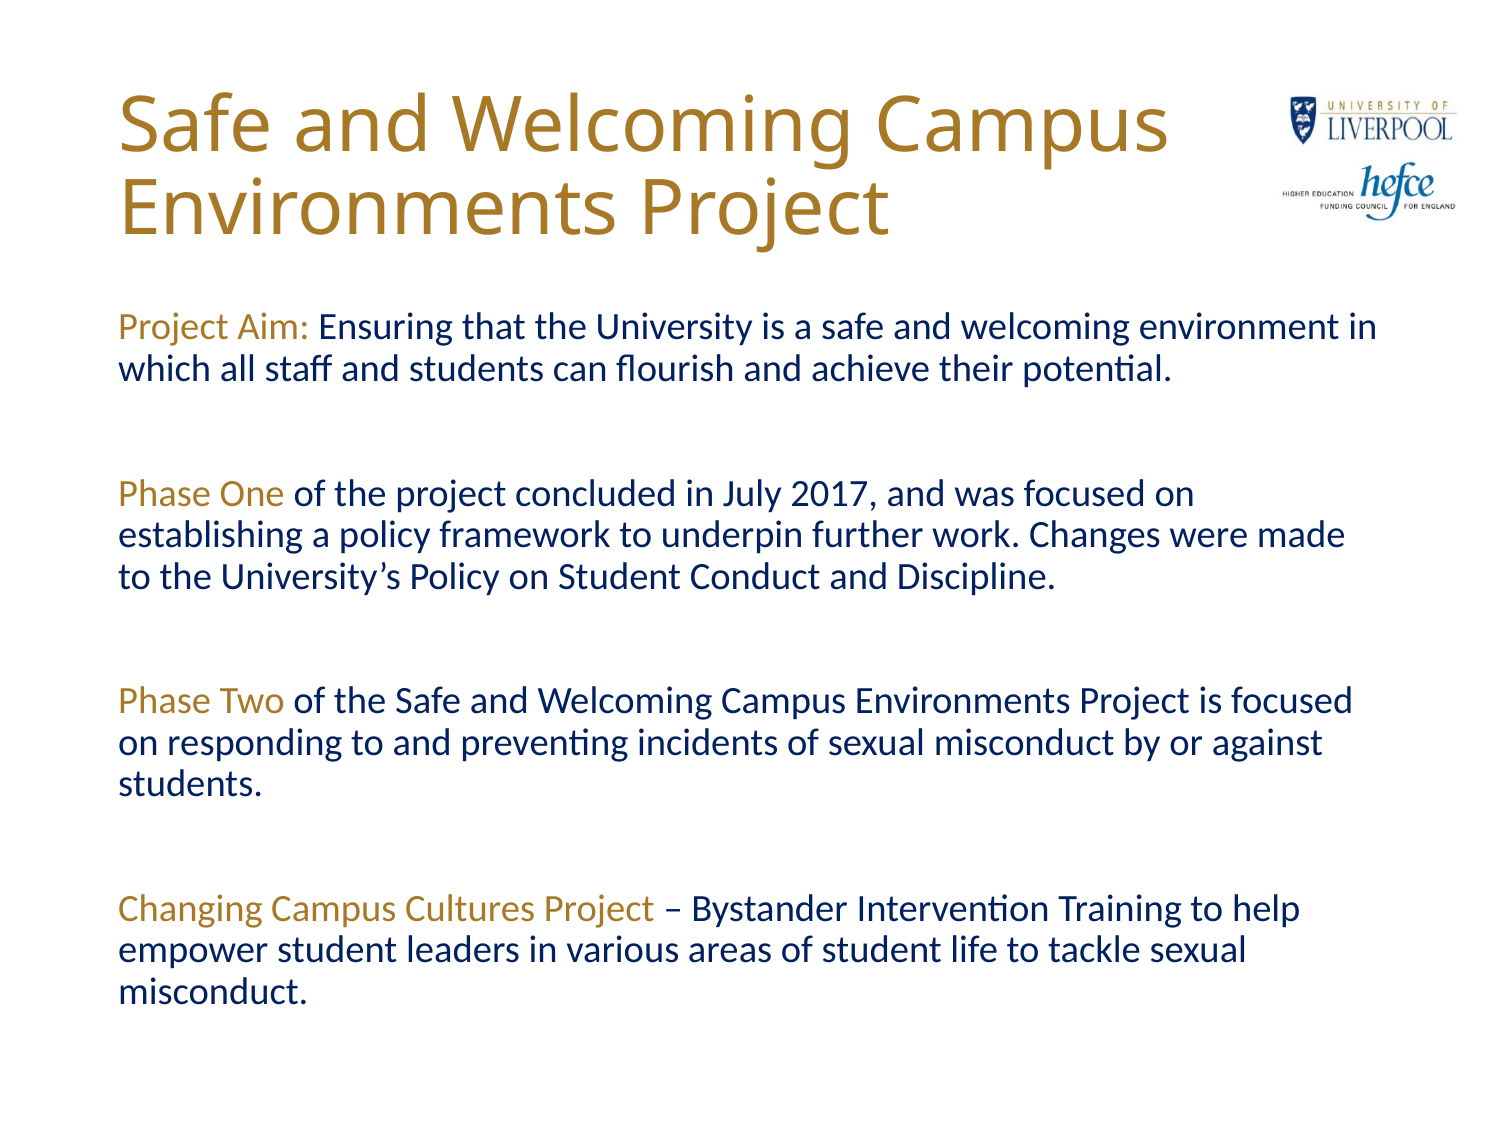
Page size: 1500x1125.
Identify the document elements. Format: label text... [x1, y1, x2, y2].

list Project Aim: Ensuring that the University is a safe and welcoming environment in which all staff and students can flourish and achieve their potential. Phase One of the project concluded in July 2017, and was focused on establishing a policy framework to underpin further work. Changes were made to the University’s Policy on Student Conduct and Discipline. Phase Two of the Safe and Welcoming Campus Environments Project is focused on responding to and preventing incidents of sexual misconduct by or against students. Changing Campus Cultures Project – Bystander Intervention Training to help empower student leaders in various areas of student life to tackle sexual misconduct. [103, 299, 1397, 1014]
title Safe and Welcoming Campus Environments Project [103, 59, 1397, 278]
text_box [1273, 81, 1464, 223]
